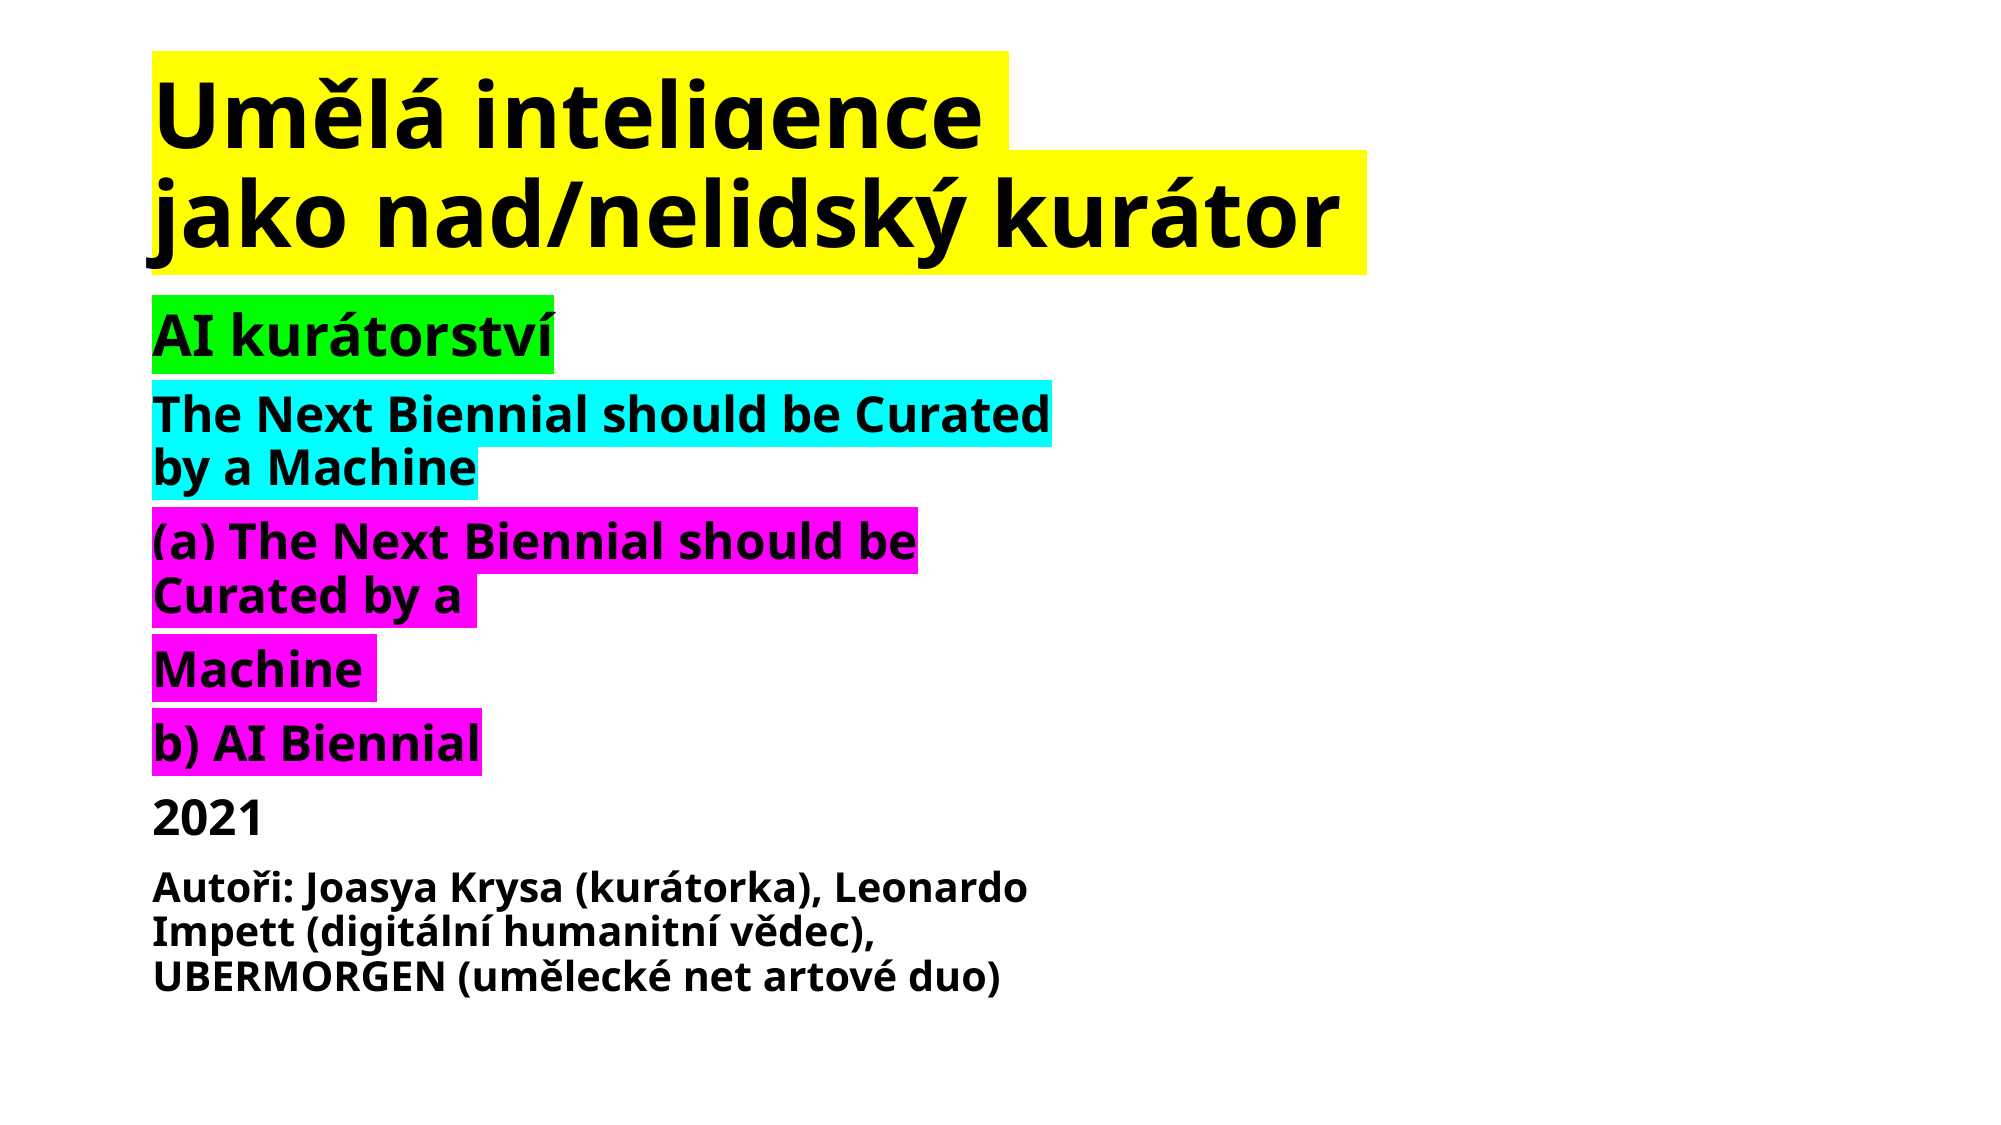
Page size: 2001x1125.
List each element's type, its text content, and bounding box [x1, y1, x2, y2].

title Umělá inteligence jako nad/nelidský kurátor [137, 59, 1863, 278]
list AI kurátorství The Next Biennial should be Curated by a Machine (a) The Next Biennial should be Curated by a Machine b) AI Biennial 2021 Autoři: Joasya Krysa (kurátorka), Leonardo Impett (digitální humanitní vědec), UBERMORGEN (umělecké net artové duo) [137, 299, 1111, 1014]
